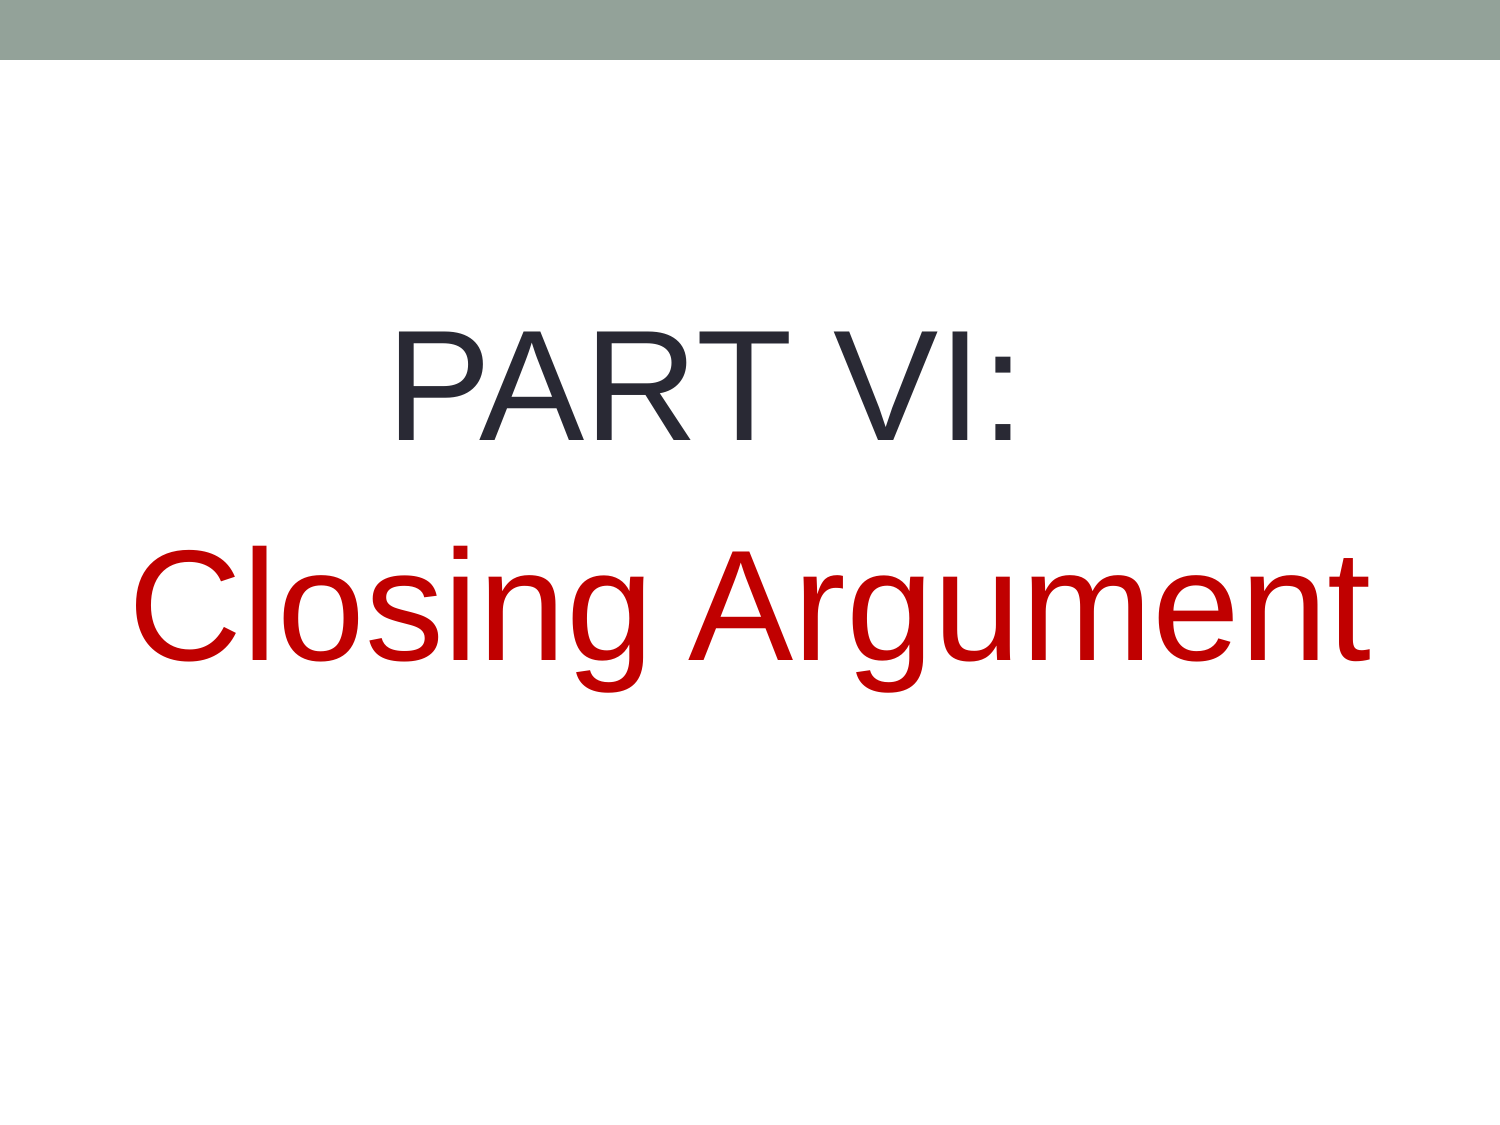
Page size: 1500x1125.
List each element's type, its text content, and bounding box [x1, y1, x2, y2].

list PART VI: Closing Argument [75, 275, 1425, 825]
